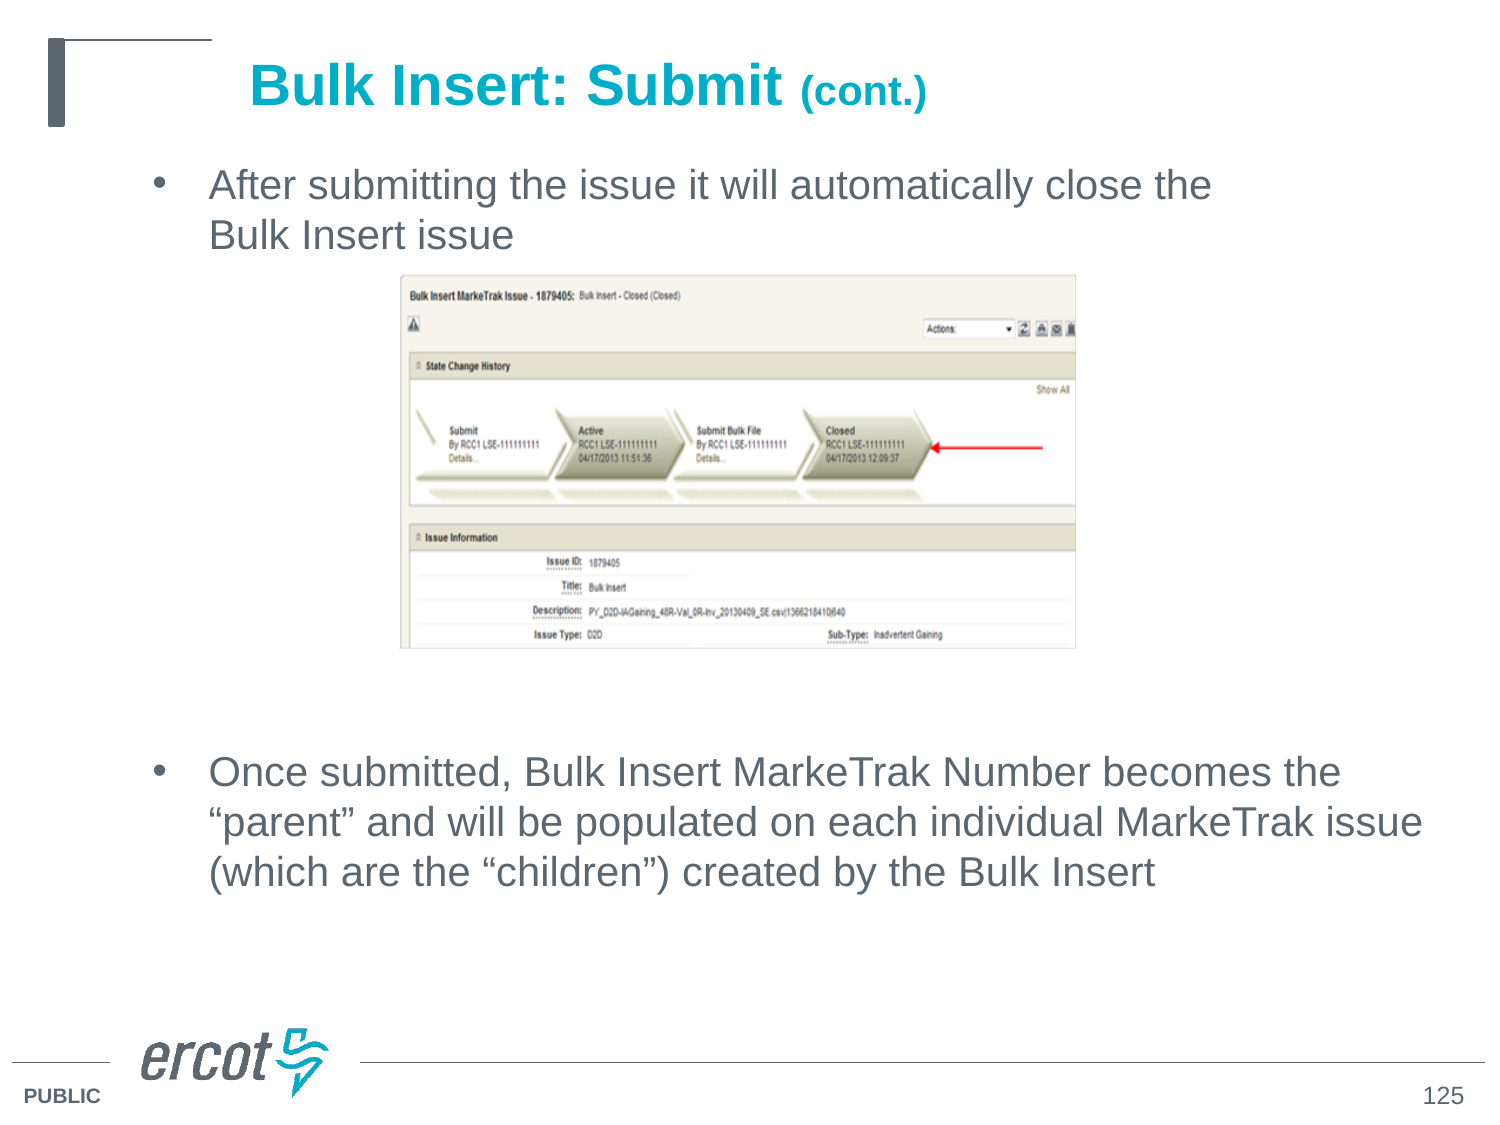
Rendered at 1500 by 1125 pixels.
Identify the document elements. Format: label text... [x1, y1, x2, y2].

title Bulk Insert: Submit (cont.) [234, 39, 1275, 125]
picture [399, 274, 1077, 651]
text_box Once submitted, Bulk Insert MarkeTrak Number becomes the “parent” and will be populated on each individual MarkeTrak issue (which are the “children”) created by the Bulk Insert [137, 737, 1450, 914]
list After submitting the issue it will automatically close the Bulk Insert issue [137, 149, 1275, 275]
slide_number 125 [1400, 1076, 1488, 1113]
picture [137, 1024, 332, 1100]
